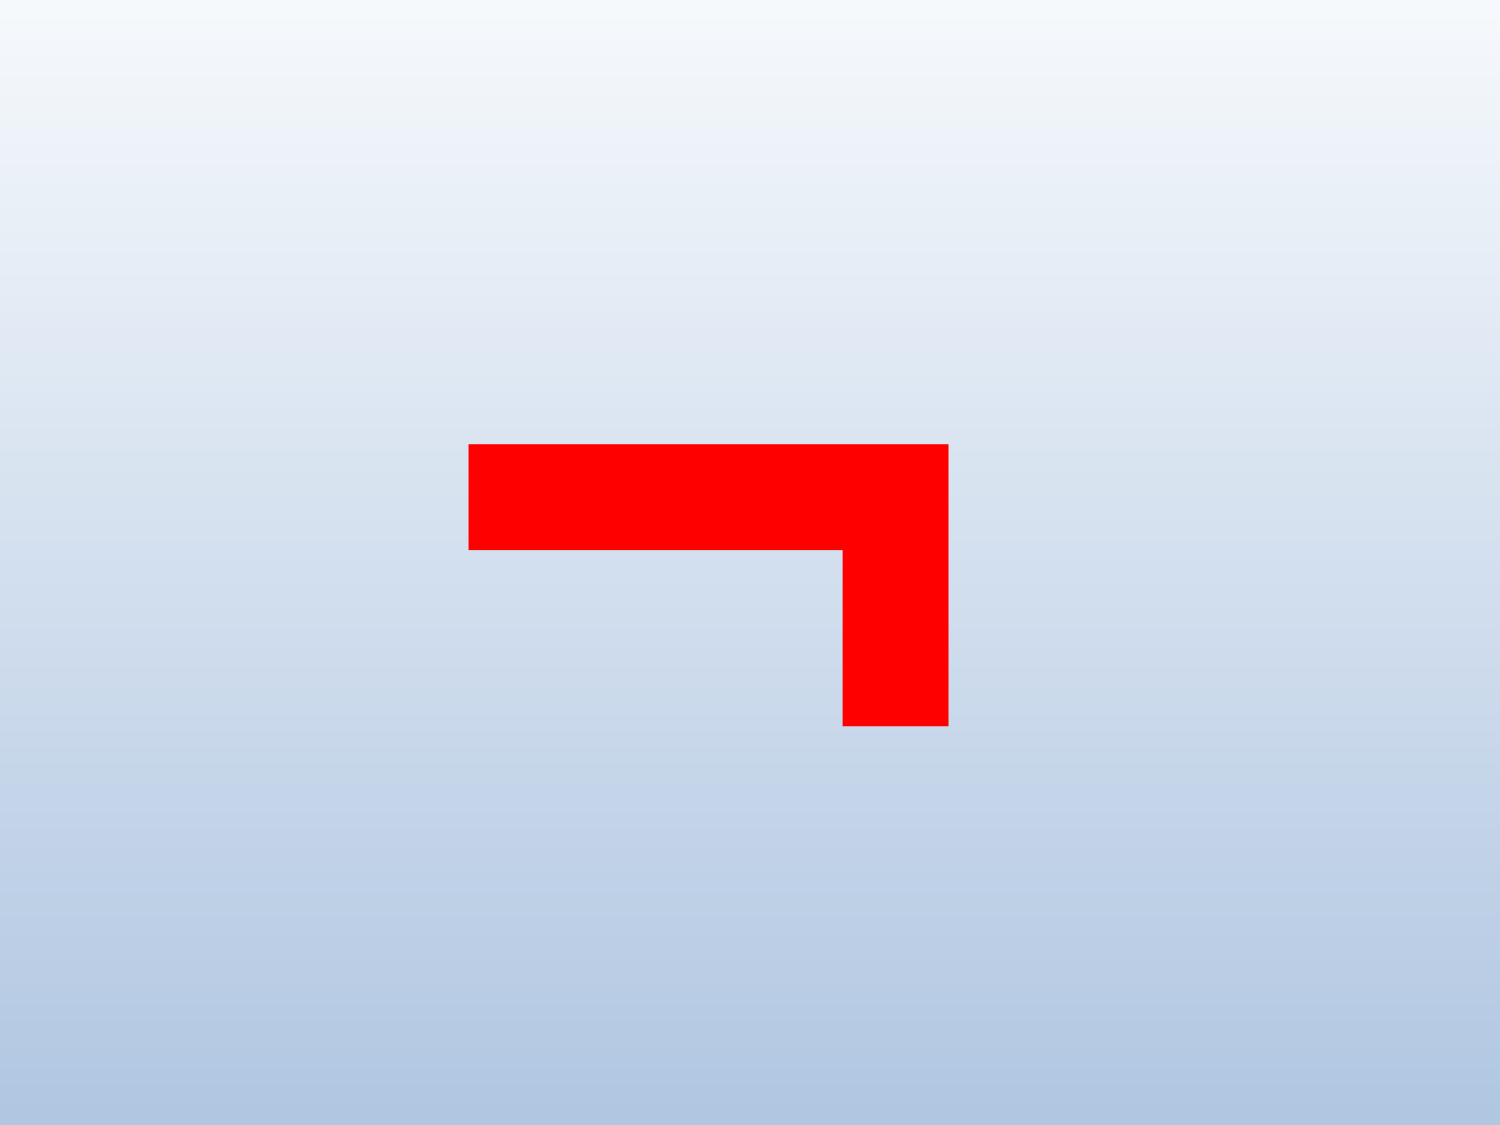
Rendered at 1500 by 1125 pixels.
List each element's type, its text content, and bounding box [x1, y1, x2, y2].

text_box ¬ [412, 0, 1008, 1053]
